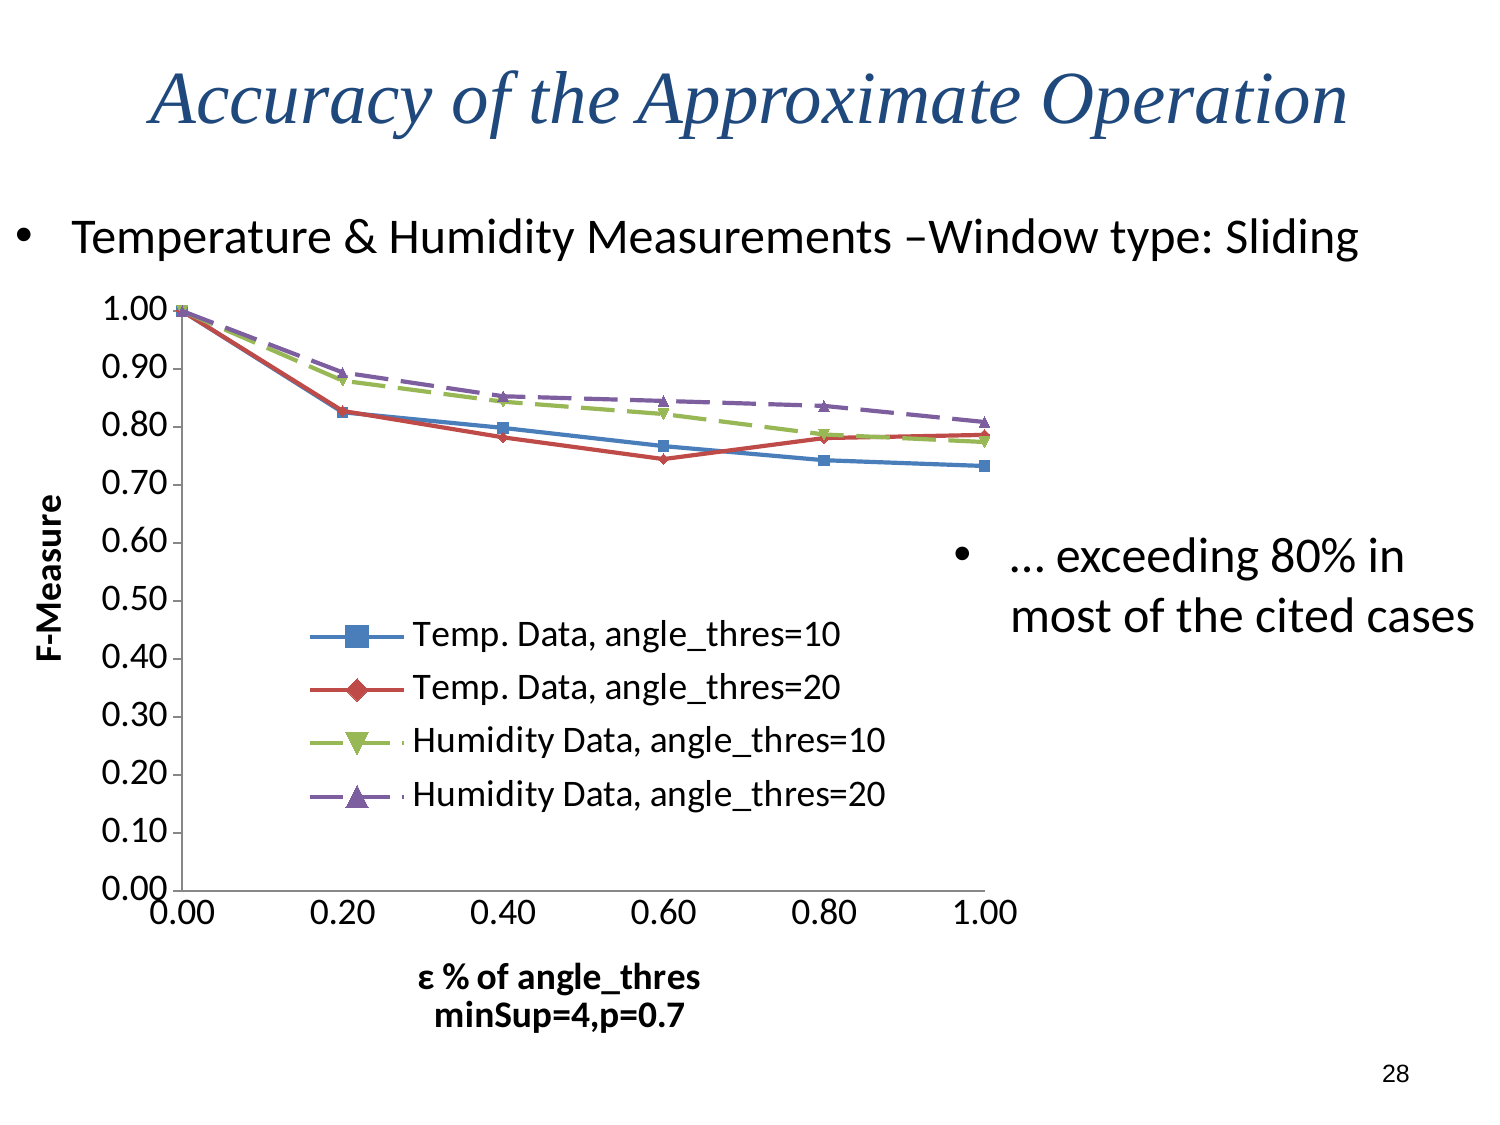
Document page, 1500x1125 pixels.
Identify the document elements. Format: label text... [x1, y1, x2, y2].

text_box … exceeding 80% in most of the cited cases [1049, 515, 1500, 681]
chart [0, 290, 1046, 1083]
text_box Accuracy of the Approximate Operation [0, 0, 1500, 188]
slide_number 28 [1074, 1042, 1425, 1103]
list Temperature & Humidity Measurements –Window type: Sliding [0, 196, 1500, 314]
